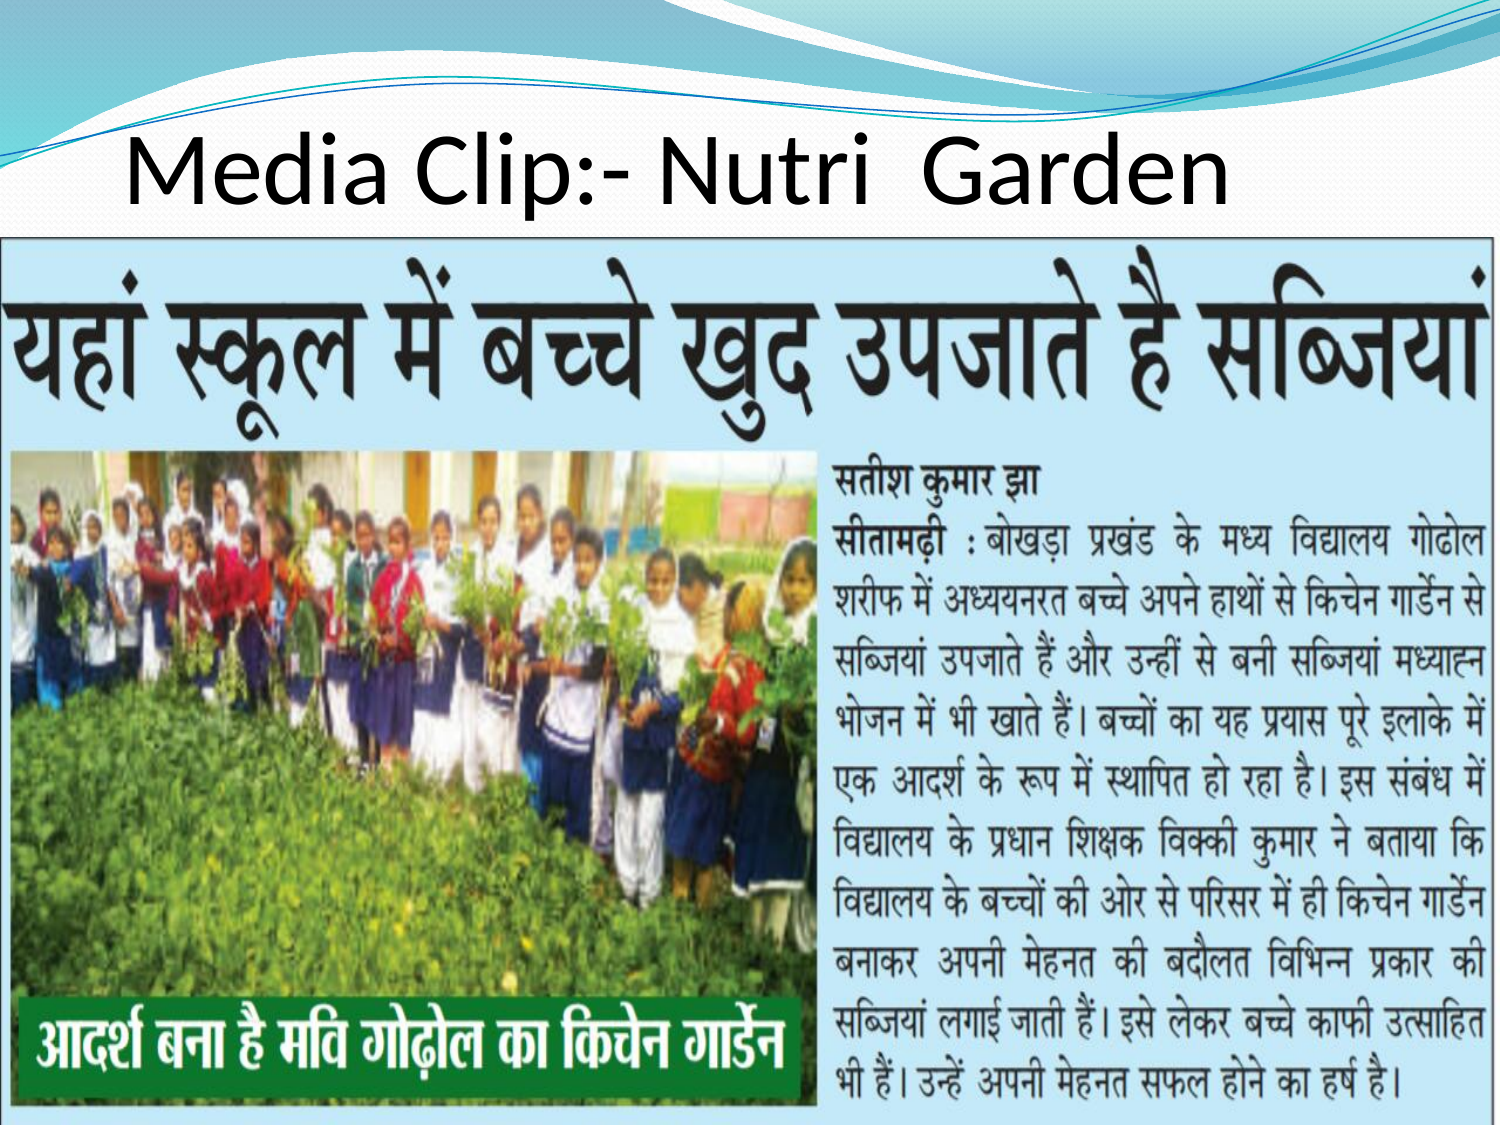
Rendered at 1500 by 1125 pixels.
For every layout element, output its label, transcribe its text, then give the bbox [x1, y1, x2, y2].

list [0, 237, 1500, 1125]
title Media Clip:- Nutri Garden [75, 37, 1425, 225]
